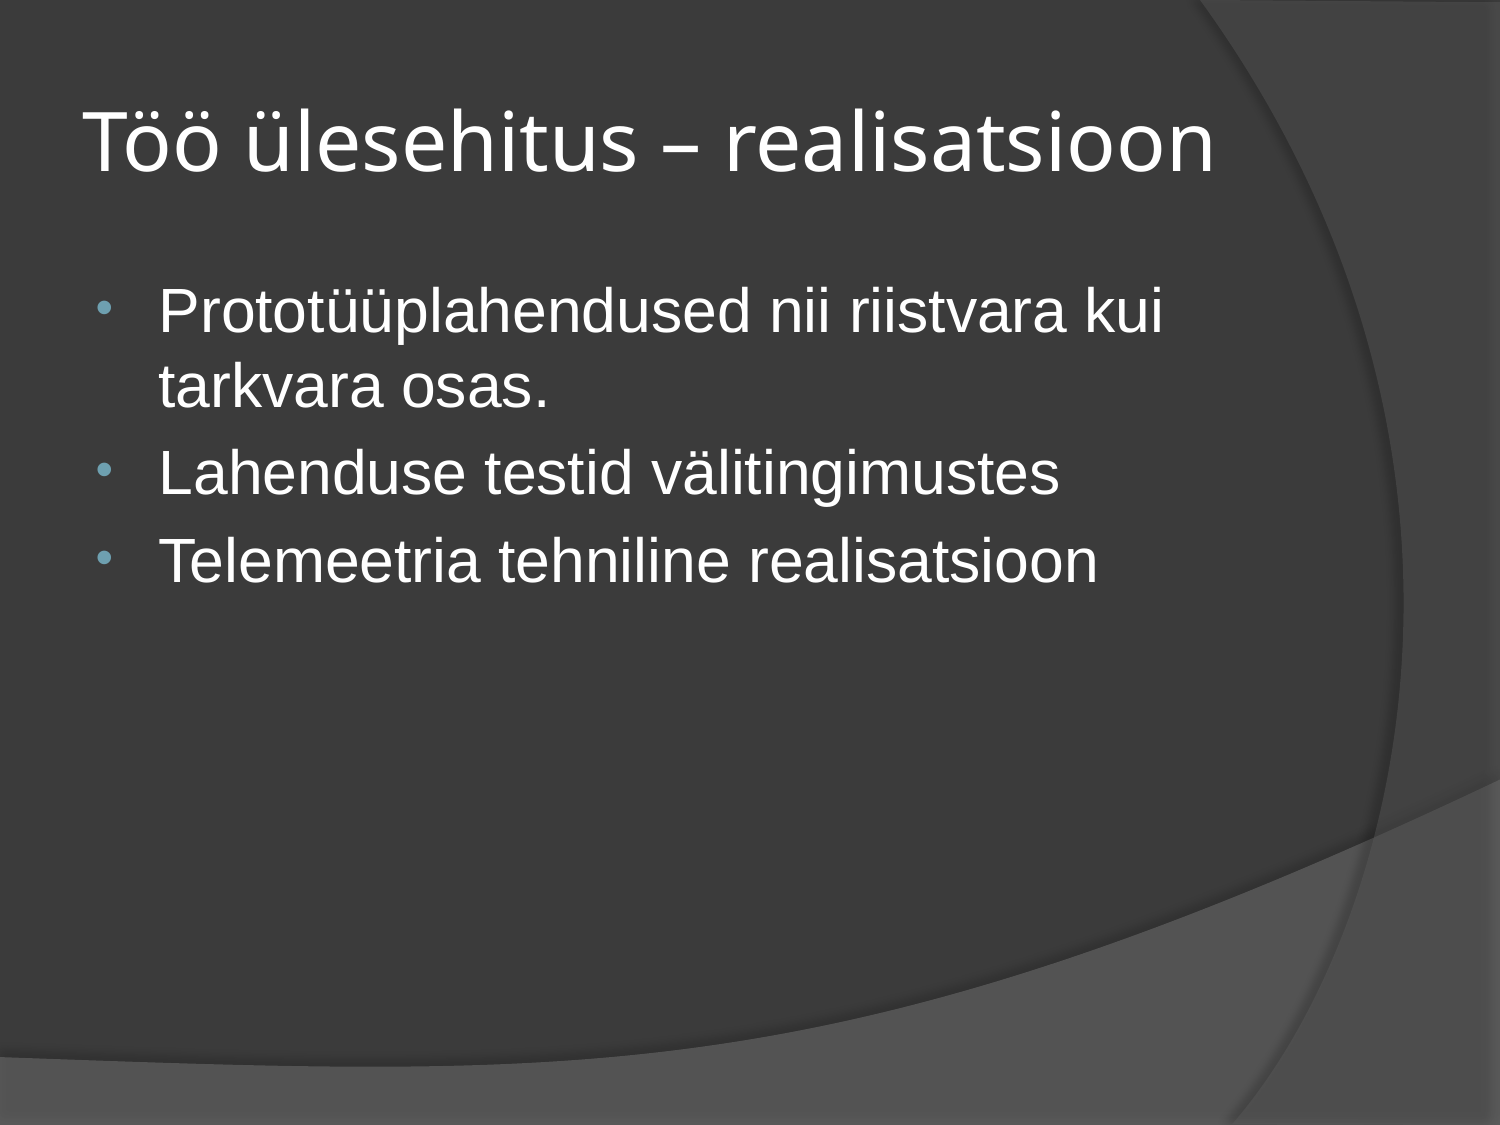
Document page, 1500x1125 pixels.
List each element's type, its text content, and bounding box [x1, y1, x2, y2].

list Prototüüplahendused nii riistvara kui tarkvara osas. Lahenduse testid välitingimustes Telemeetria tehniline realisatsioon [75, 262, 1300, 1005]
title Töö ülesehitus – realisatsioon [75, 45, 1300, 233]
